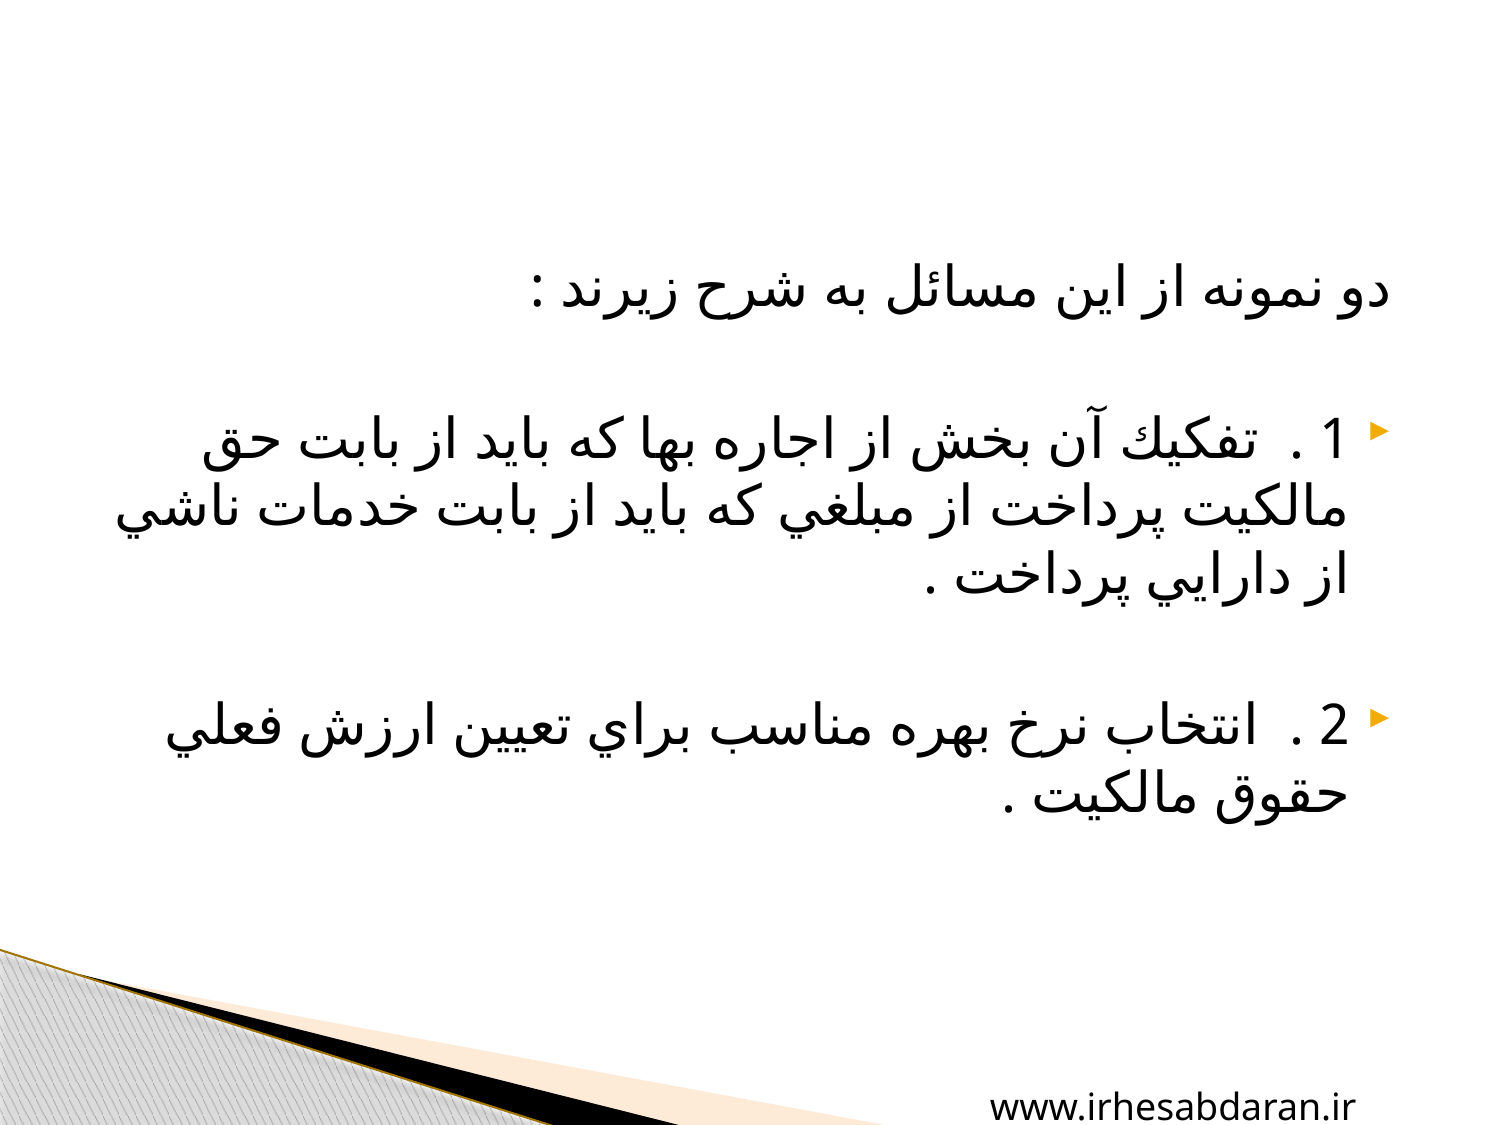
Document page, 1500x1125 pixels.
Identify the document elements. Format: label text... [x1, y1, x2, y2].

list دو نمونه از اين مسائل به شرح زيرند : 1 . تفكيك آن بخش از اجاره بها كه بايد از بابت حق مالكيت پرداخت از مبلغي كه بايد از بابت خدمات ناشي از دارايي پرداخت . 2 . انتخاب نرخ بهره مناسب براي تعيين ارزش فعلي حقوق مالكيت . [75, 243, 1425, 986]
text_box www.irhesabdaran.ir [974, 1076, 1425, 1125]
